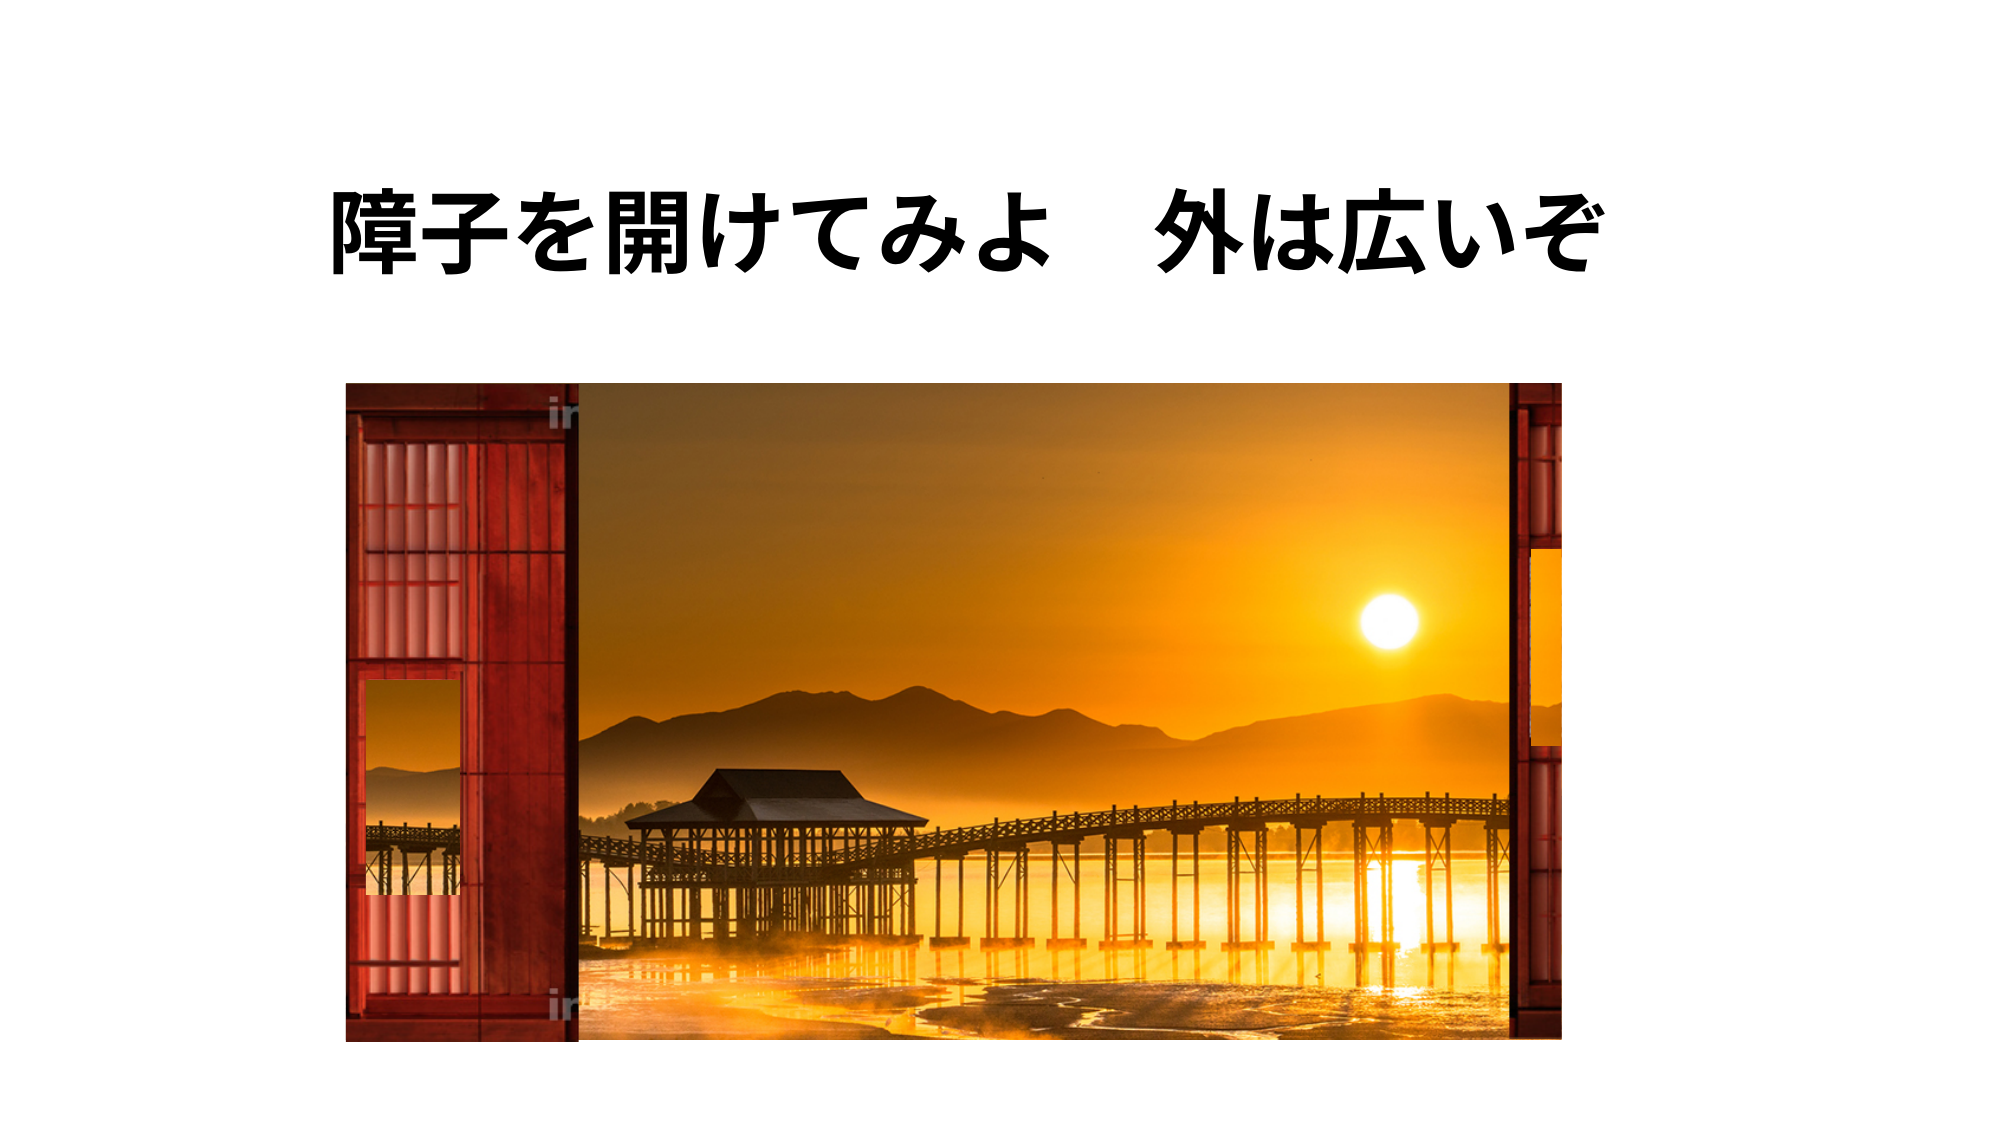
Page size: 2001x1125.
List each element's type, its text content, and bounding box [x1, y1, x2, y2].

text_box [345, 358, 1562, 1042]
text_box 障子を開けてみよ 外は広いぞ [312, 167, 1641, 292]
